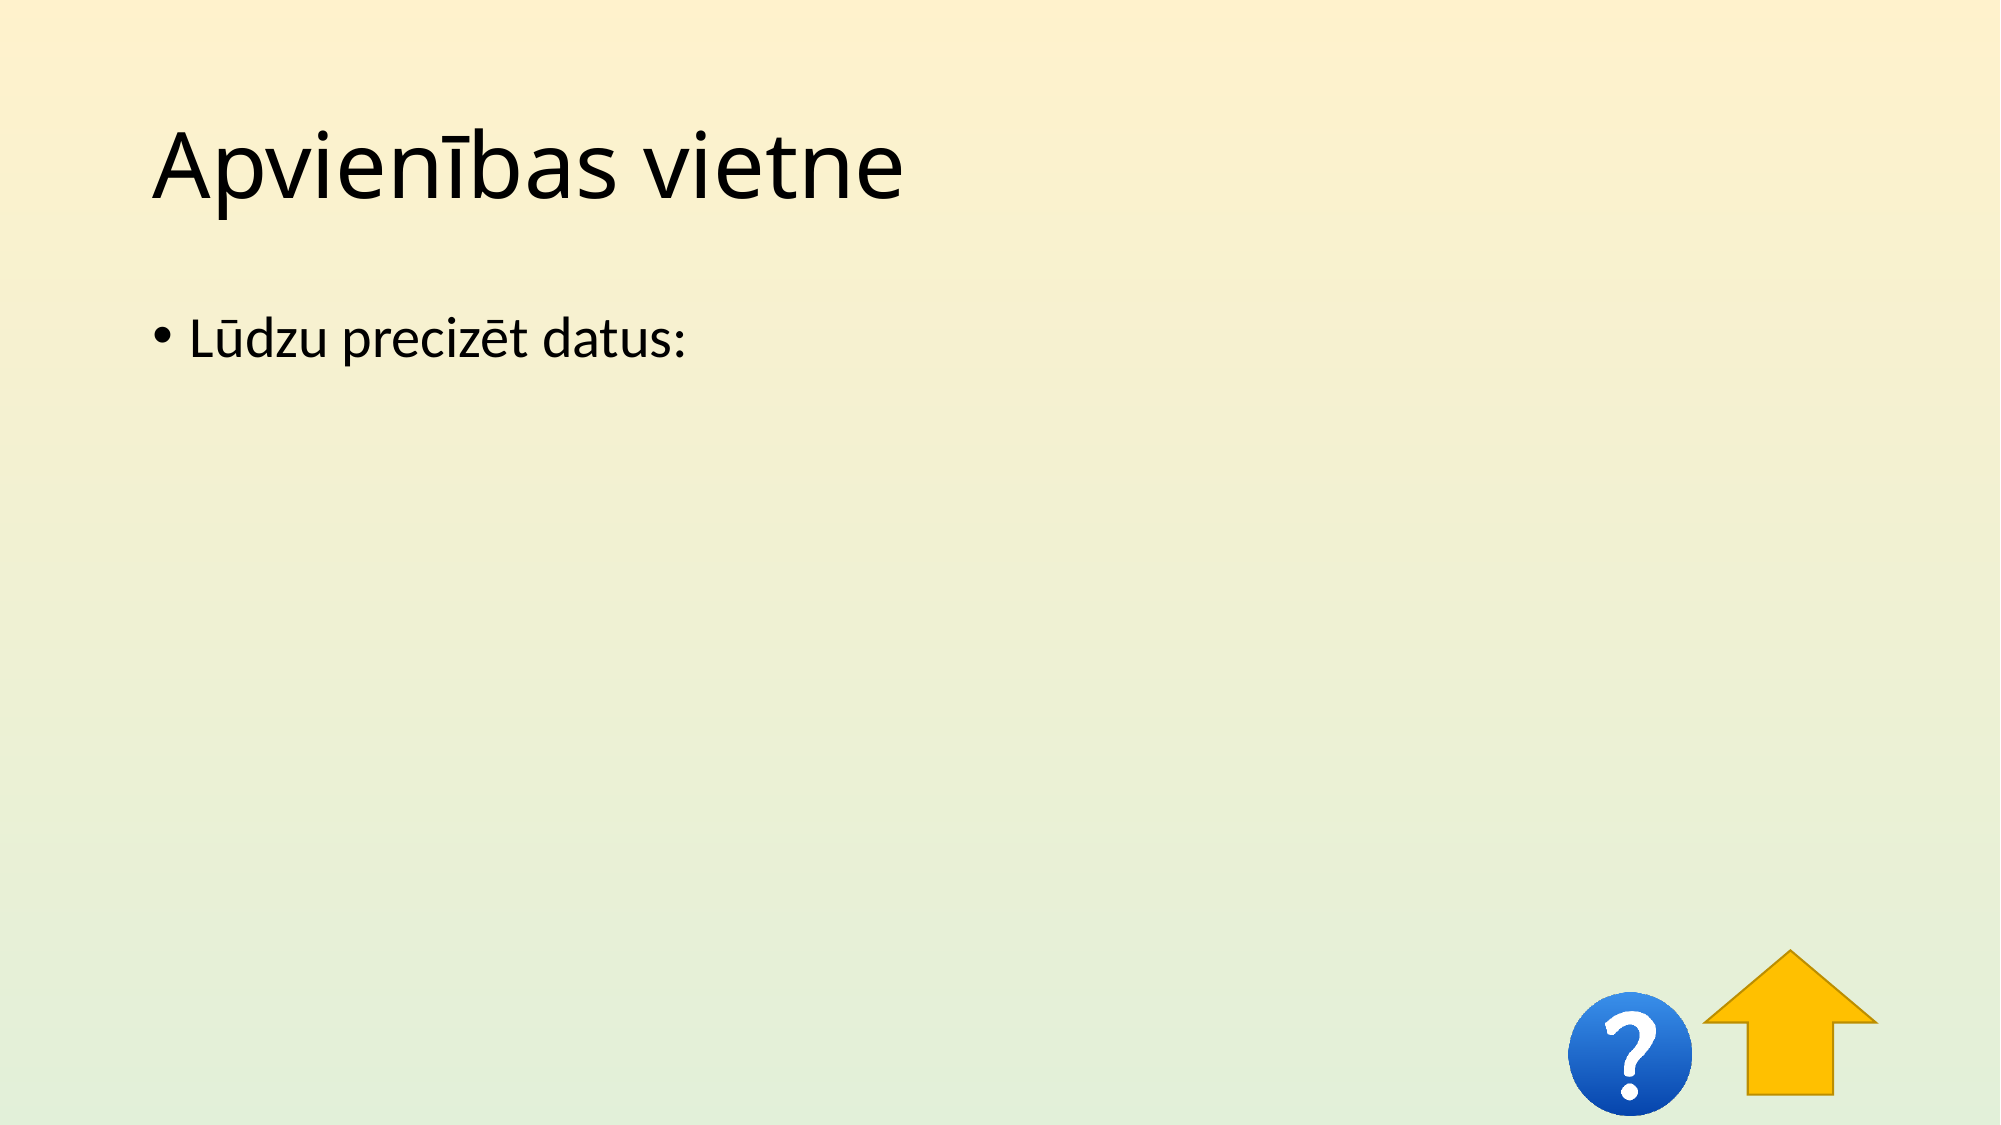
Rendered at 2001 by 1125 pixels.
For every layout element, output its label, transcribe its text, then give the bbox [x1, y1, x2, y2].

title Apvienības vietne [137, 59, 1863, 278]
text_box [1702, 949, 1879, 1096]
list Lūdzu precizēt datus: [137, 299, 1863, 1014]
picture [1568, 992, 1692, 1116]
